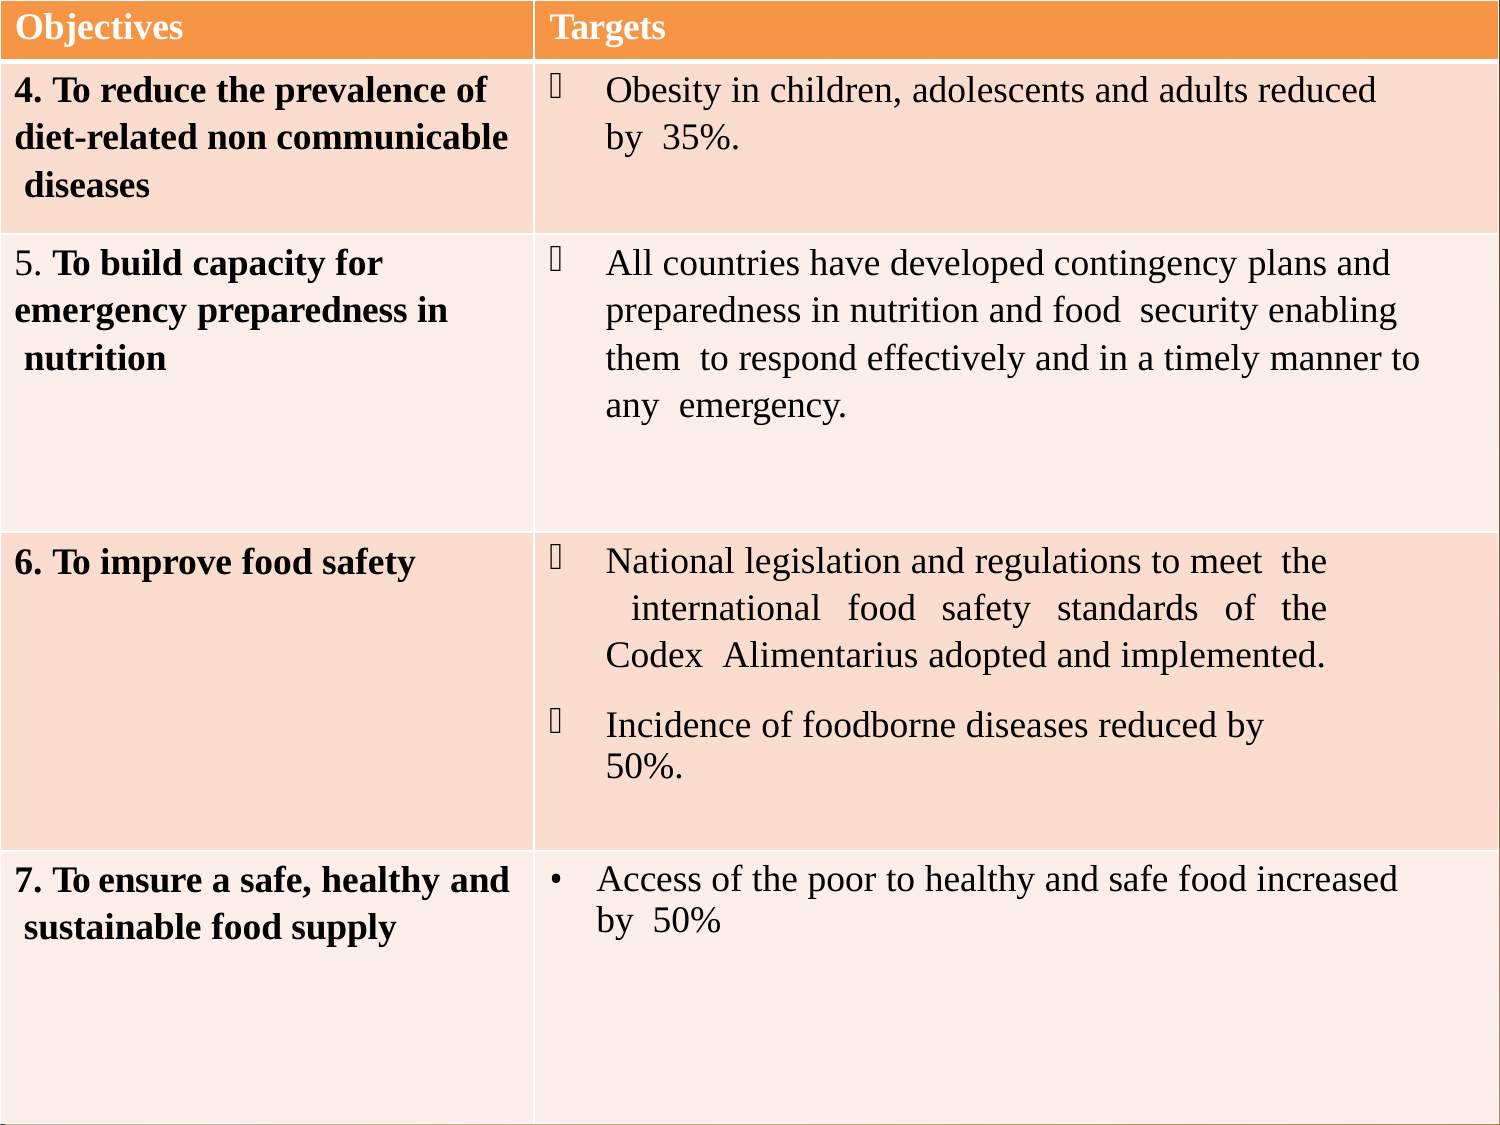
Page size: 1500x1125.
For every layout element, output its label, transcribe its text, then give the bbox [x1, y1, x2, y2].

table_cell 6. To improve food safety [1, 533, 533, 850]
table_cell All countries have developed contingency plans and preparedness in nutrition and food security enabling them to respond effectively and in a timely manner to any emergency. [535, 235, 1498, 531]
table_cell National legislation and regulations to meet the international food safety standards of the Codex Alimentarius adopted and implemented. Incidence of foodborne diseases reduced by 50%. [535, 533, 1498, 850]
table_cell 7. To ensure a safe, healthy and sustainable food supply [1, 852, 533, 1123]
picture [0, 0, 1500, 1125]
table_cell Access of the poor to healthy and safe food increased by 50% [535, 852, 1498, 1123]
table_cell 5. To build capacity for emergency preparedness in nutrition [1, 235, 533, 531]
table_header Targets [535, 1, 1498, 59]
table_header Objectives [1, 1, 533, 59]
table_cell Obesity in children, adolescents and adults reduced by 35%. [535, 64, 1498, 233]
table_cell 4. To reduce the prevalence of diet-related non communicable diseases [1, 64, 533, 233]
